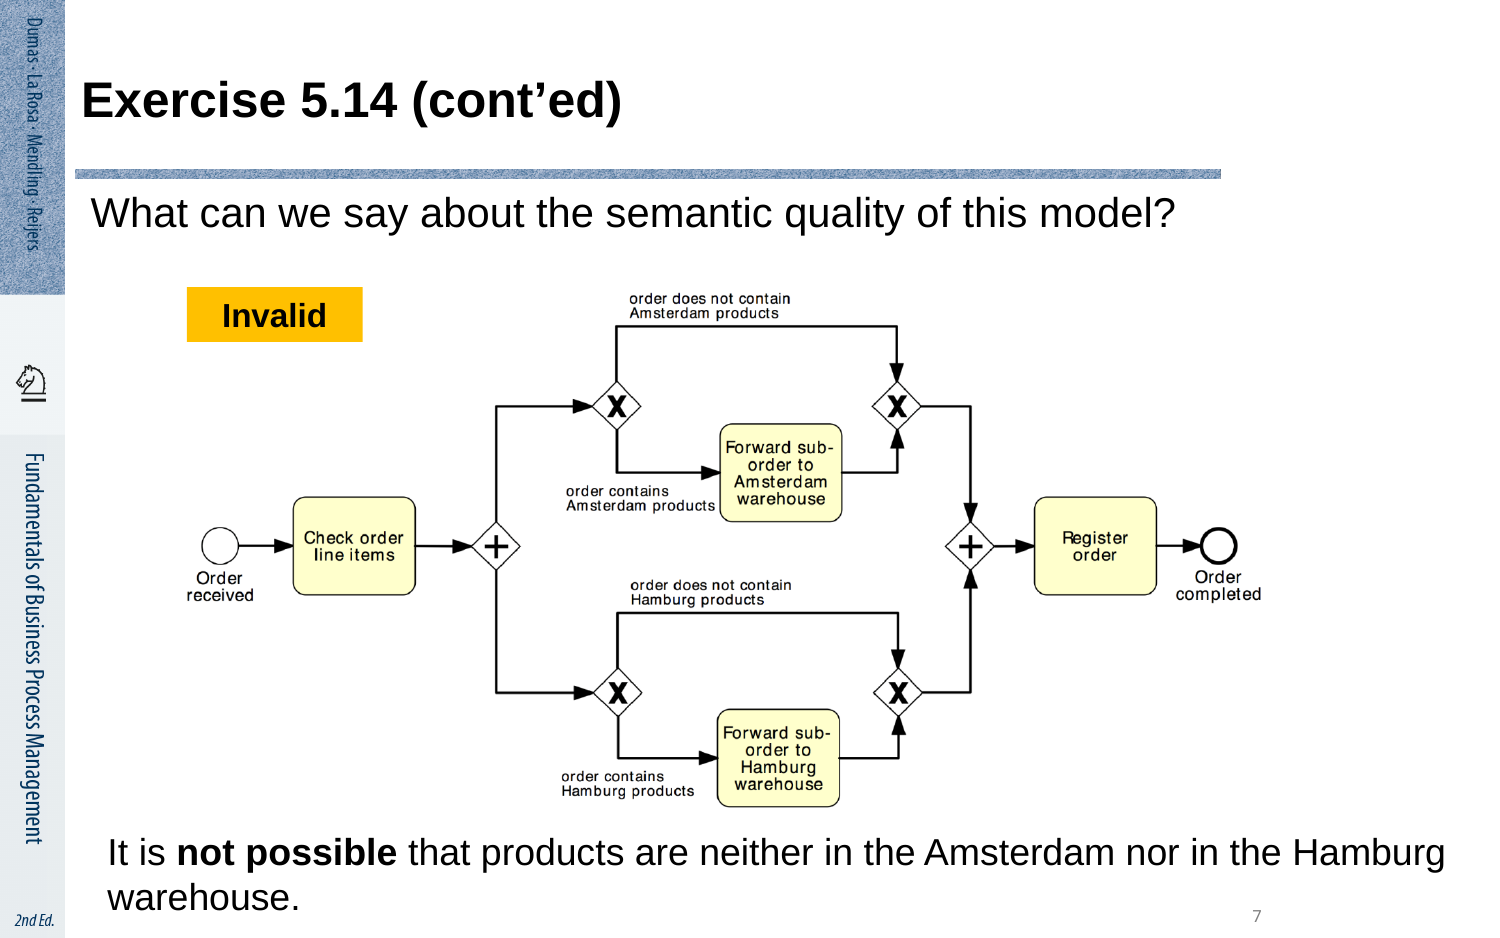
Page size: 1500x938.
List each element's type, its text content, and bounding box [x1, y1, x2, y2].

picture [0, 0, 65, 938]
title Exercise 5.14 (cont’ed) [80, 22, 1203, 172]
text_box It is not possible that products are neither in the Amsterdam nor in the Hamburg warehouse. [92, 820, 1483, 926]
picture [75, 169, 1221, 178]
slide_number 7 [1252, 905, 1326, 927]
picture [186, 287, 1263, 811]
text_box What can we say about the semantic quality of this model? [75, 178, 1500, 243]
